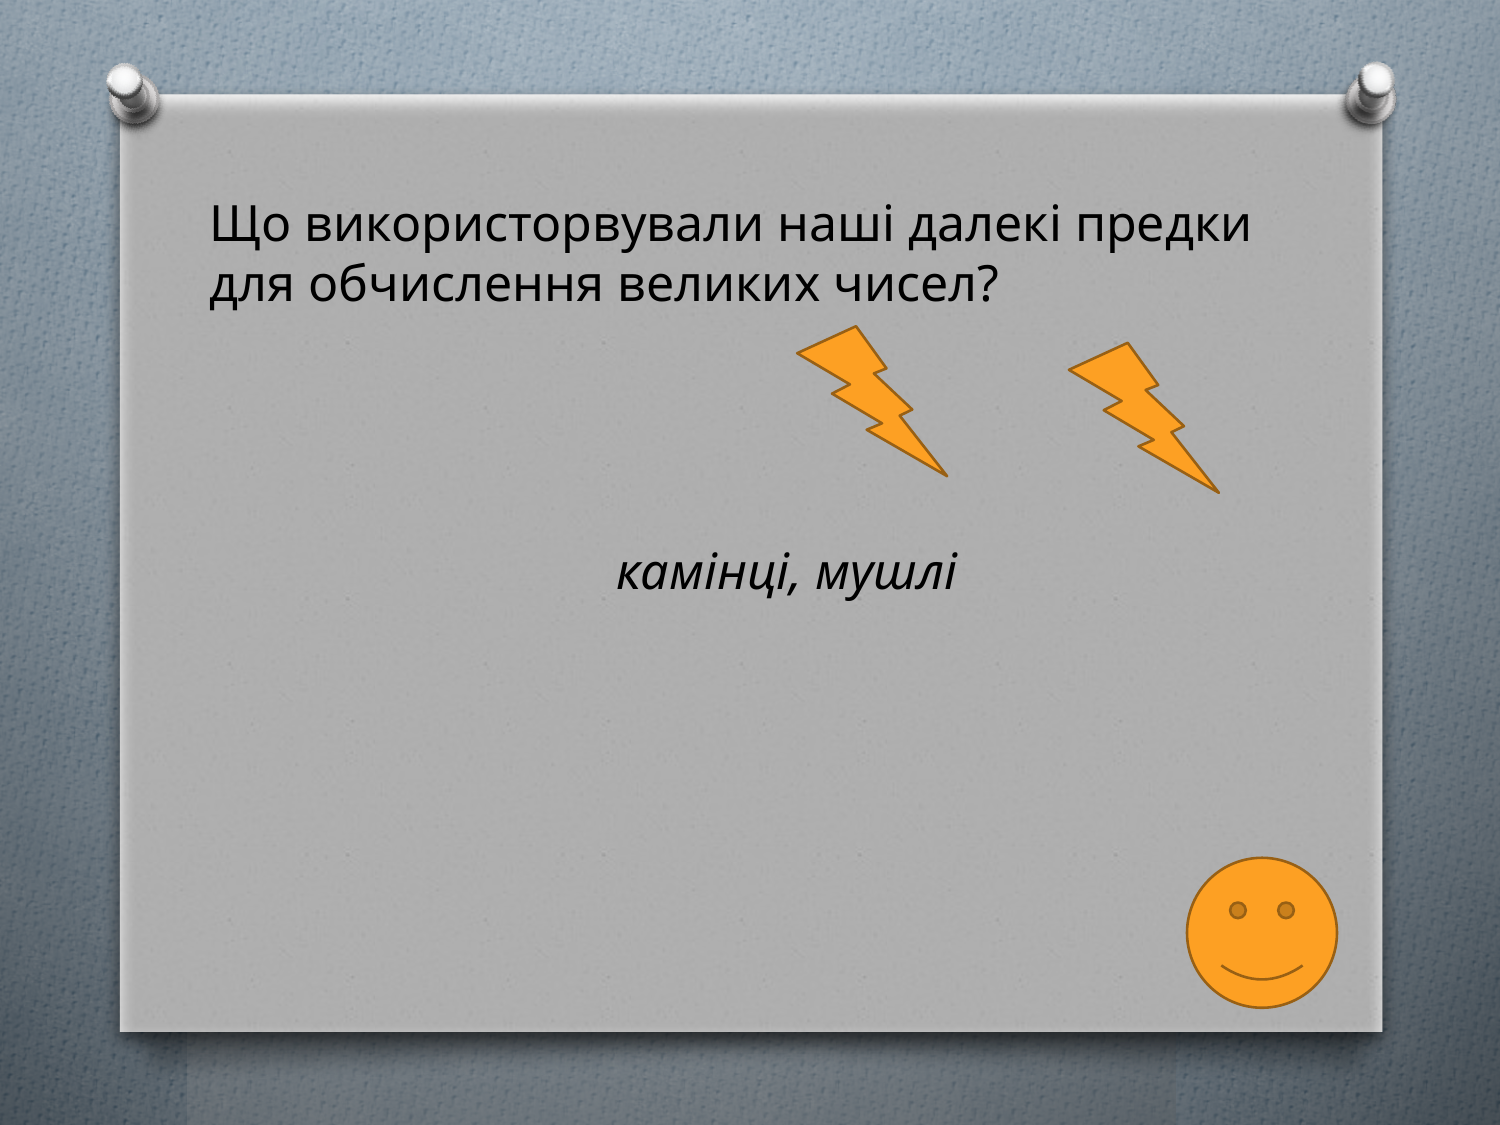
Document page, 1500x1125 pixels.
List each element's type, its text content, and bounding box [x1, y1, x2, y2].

picture [75, 29, 198, 153]
text_box камінці, мушлі [601, 532, 986, 607]
text_box Що використорвували наші далекі предки для обчислення великих чисел? [194, 184, 1294, 320]
picture [1317, 35, 1439, 156]
text_box [795, 325, 949, 478]
text_box [1185, 856, 1339, 1010]
text_box [1067, 341, 1220, 494]
